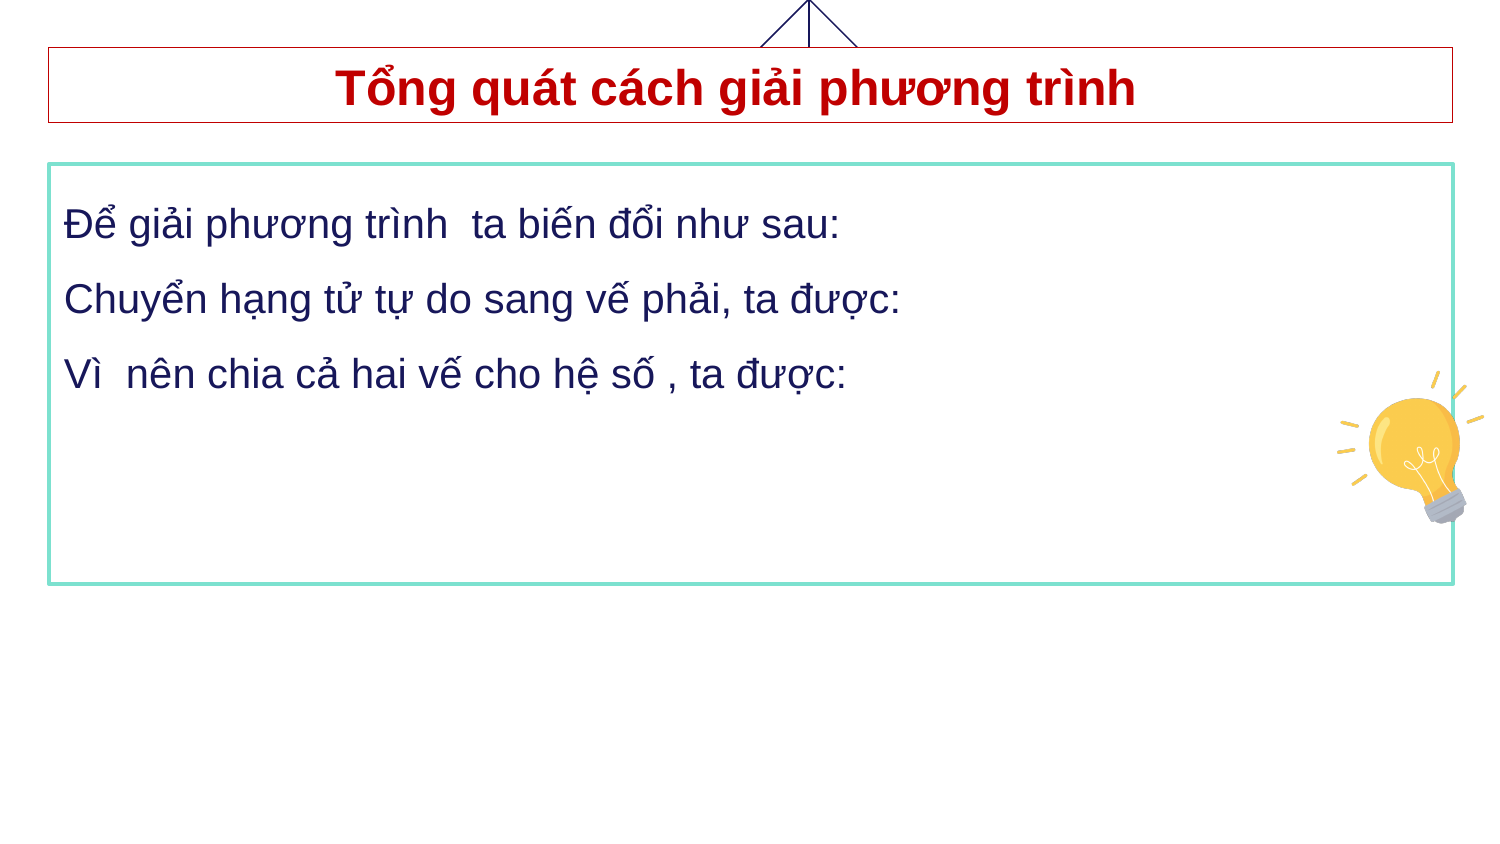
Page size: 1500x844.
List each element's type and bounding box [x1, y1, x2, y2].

picture [1324, 362, 1500, 555]
